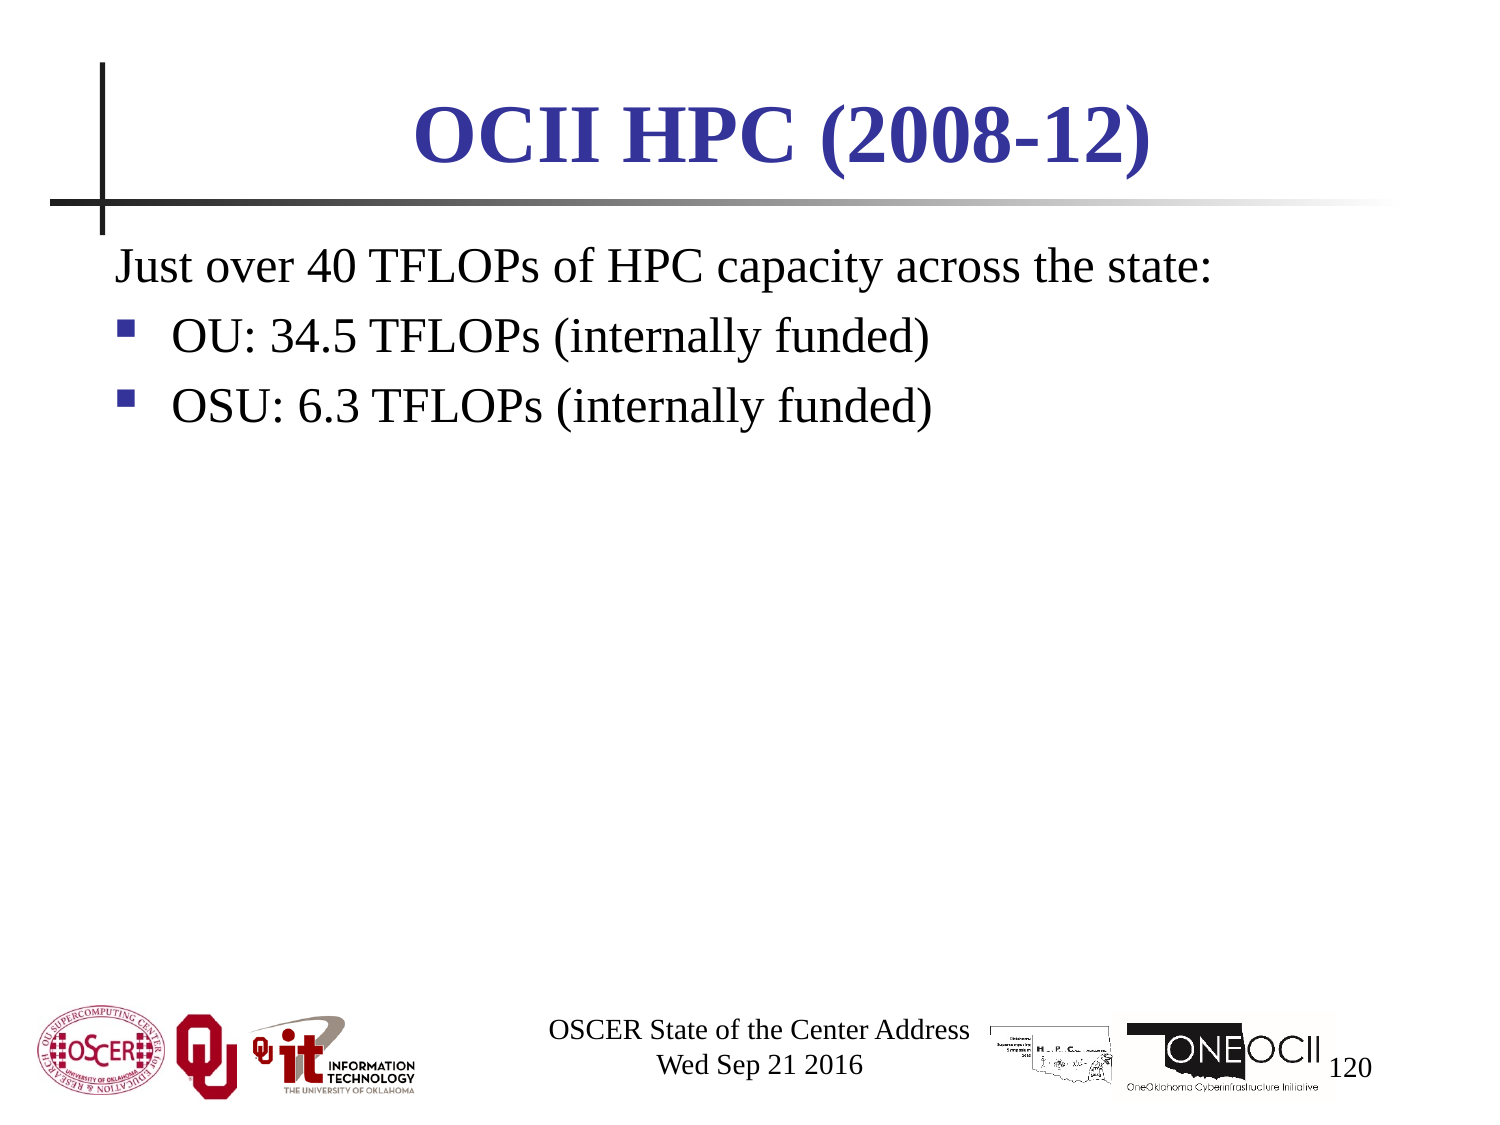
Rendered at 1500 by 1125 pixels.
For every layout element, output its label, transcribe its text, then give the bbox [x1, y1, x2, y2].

footer OSCER State of the Center Address Wed Sep 21 2016 [431, 1012, 1088, 1088]
picture [37, 1005, 165, 1095]
slide_number 120 [1174, 1015, 1388, 1091]
picture [1088, 1012, 1336, 1102]
title OCII HPC (2008-12) [124, 74, 1442, 187]
picture [174, 1005, 425, 1104]
list Just over 40 TFLOPs of HPC capacity across the state: OU: 34.5 TFLOPs (internally funded) OSU: 6.3 TFLOPs (internally funded) [99, 224, 1401, 988]
